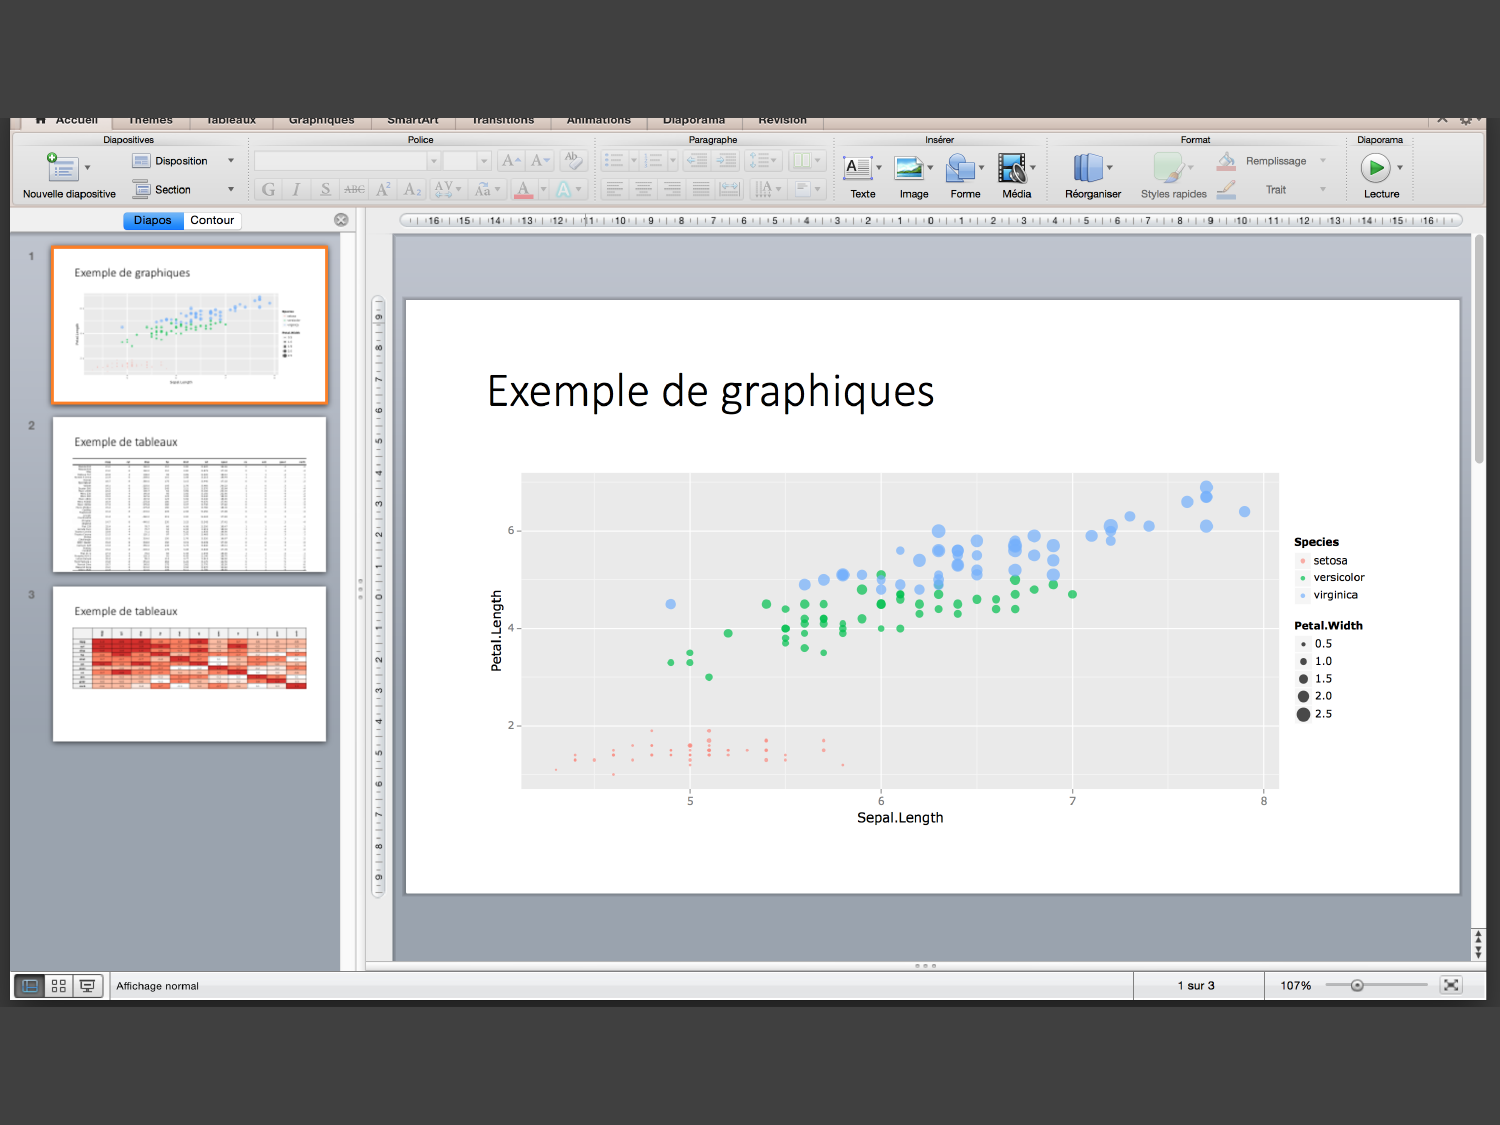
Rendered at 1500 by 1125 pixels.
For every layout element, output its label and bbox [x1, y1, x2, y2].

list [0, 118, 1500, 1007]
